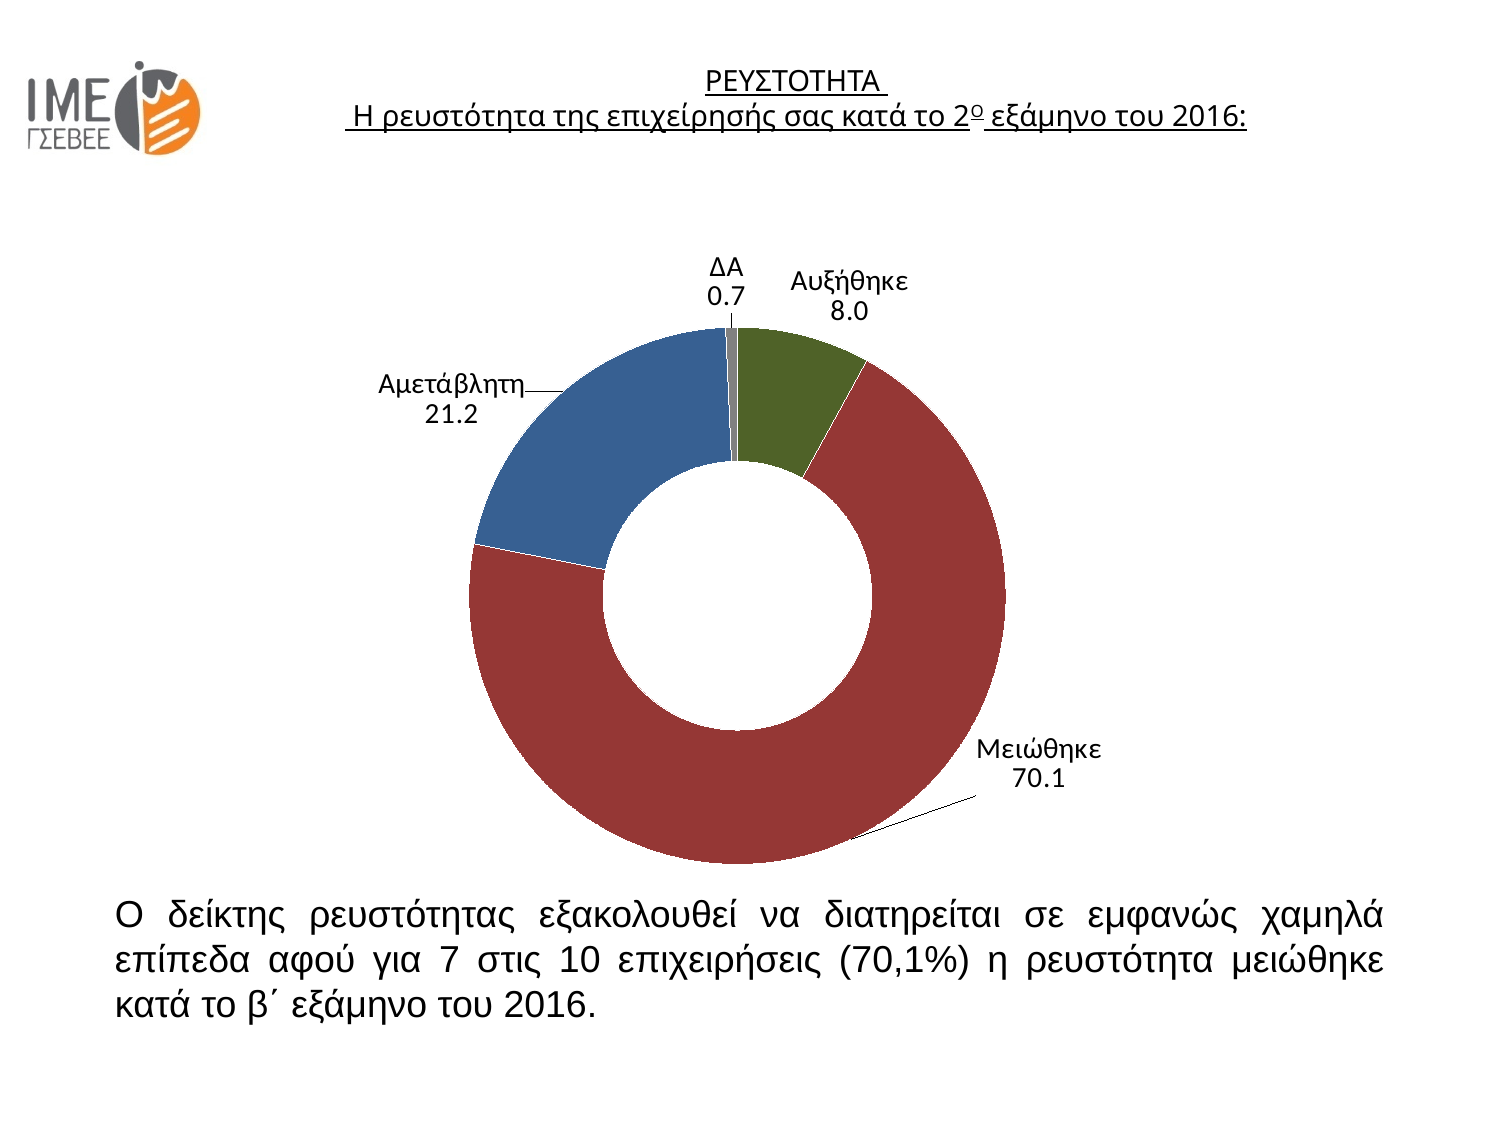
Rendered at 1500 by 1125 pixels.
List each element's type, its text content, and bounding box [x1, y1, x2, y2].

picture [17, 44, 207, 177]
text_box Ο δείκτης ρευστότητας εξακολουθεί να διατηρείται σε εμφανώς χαμηλά επίπεδα αφού για 7 στις 10 επιχειρήσεις (70,1%) η ρευστότητα μειώθηκε κατά το β΄ εξάμηνο του 2016. [100, 882, 1400, 1033]
title ΡΕΥΣΤΟΤΗΤΑ Η ρευστότητα της επιχείρησής σας κατά το 2Ο εξάμηνο του 2016: [187, 54, 1406, 136]
chart [249, 228, 1251, 897]
